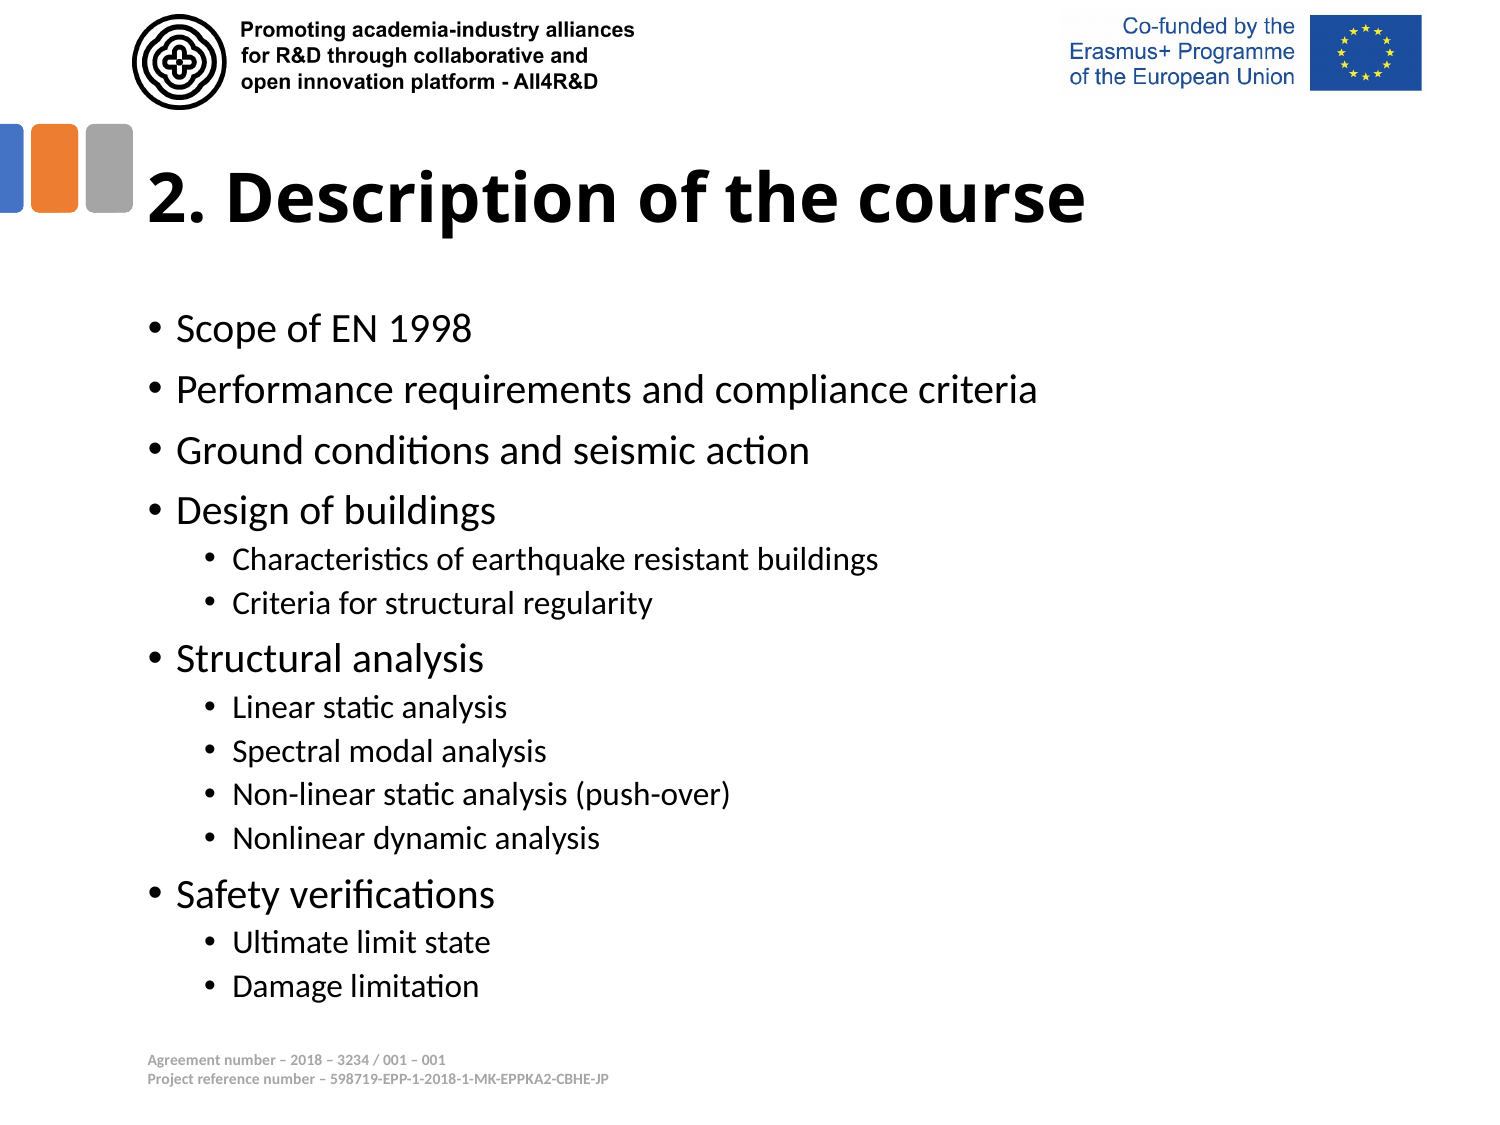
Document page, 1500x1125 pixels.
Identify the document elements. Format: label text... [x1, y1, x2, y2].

picture [1060, 8, 1427, 97]
list Scope of EN 1998 Performance requirements and compliance criteria Ground conditions and seismic action Design of buildings Characteristics of earthquake resistant buildings Criteria for structural regularity Structural analysis Linear static analysis Spectral modal analysis Non-linear static analysis (push-over) Nonlinear dynamic analysis Safety verifications Ultimate limit state Damage limitation [132, 299, 1427, 1014]
picture [132, 14, 634, 110]
title 2. Description of the course [132, 124, 1427, 278]
